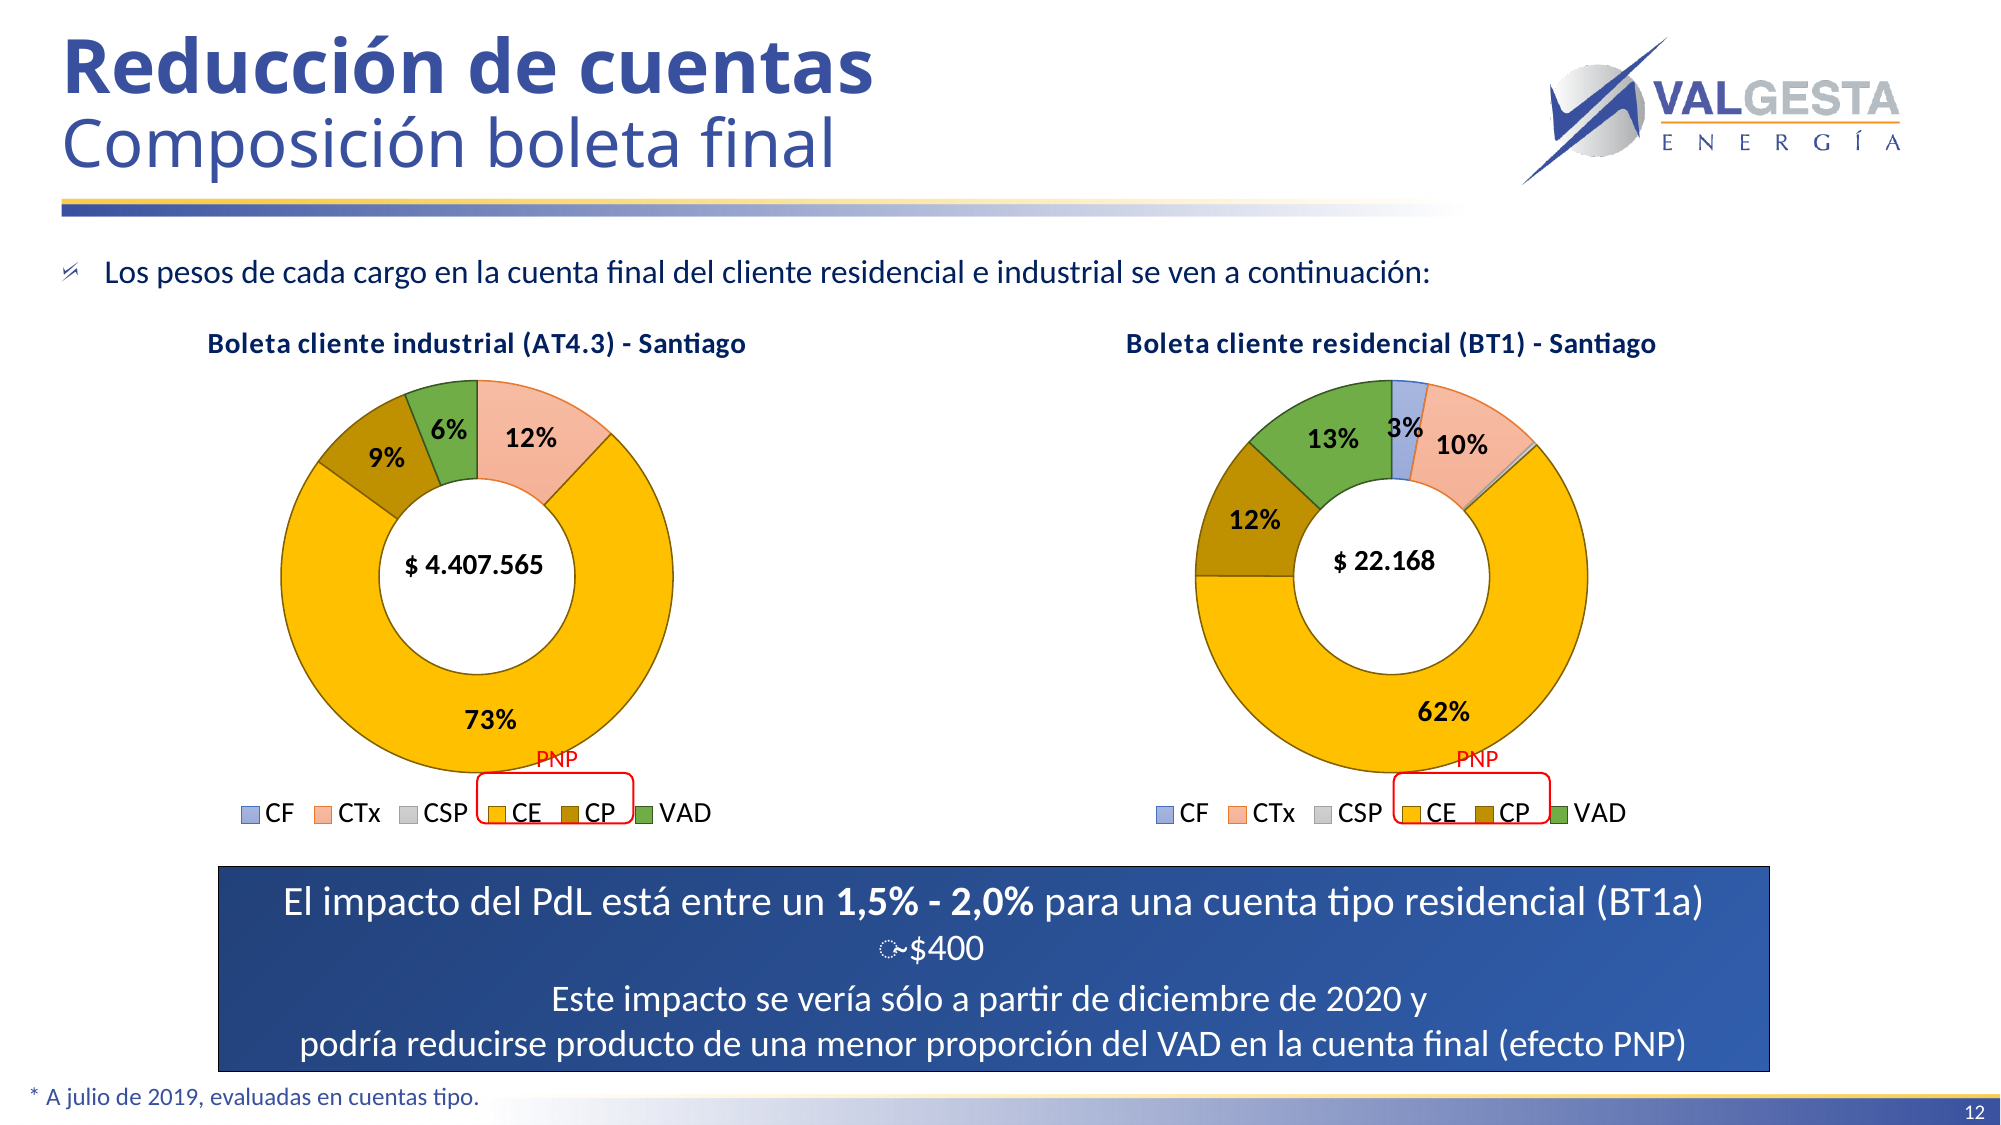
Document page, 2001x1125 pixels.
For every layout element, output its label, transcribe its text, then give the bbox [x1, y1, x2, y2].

text_box ̴̴ $400 [863, 915, 1000, 976]
title Reducción de cuentas Composición boleta final [46, 22, 1478, 189]
text_box El impacto del PdL está entre un 1,5% - 2,0% para una cuenta tipo residencial (BT1a) Este impacto se vería sólo a partir de diciembre de 2020 y podría reducirse producto de una menor proporción del VAD en la cuenta final (efecto PNP) [218, 866, 1770, 1072]
picture [0, 0, 2001, 1125]
list Los pesos de cada cargo en la cuenta final del cliente residencial e industrial se ven a continuación: [46, 237, 1904, 345]
text_box * A julio de 2019, evaluadas en cuentas tipo. [13, 1073, 496, 1119]
slide_number 12 [1882, 1096, 2000, 1125]
chart [20, 304, 934, 836]
chart [935, 304, 1848, 836]
